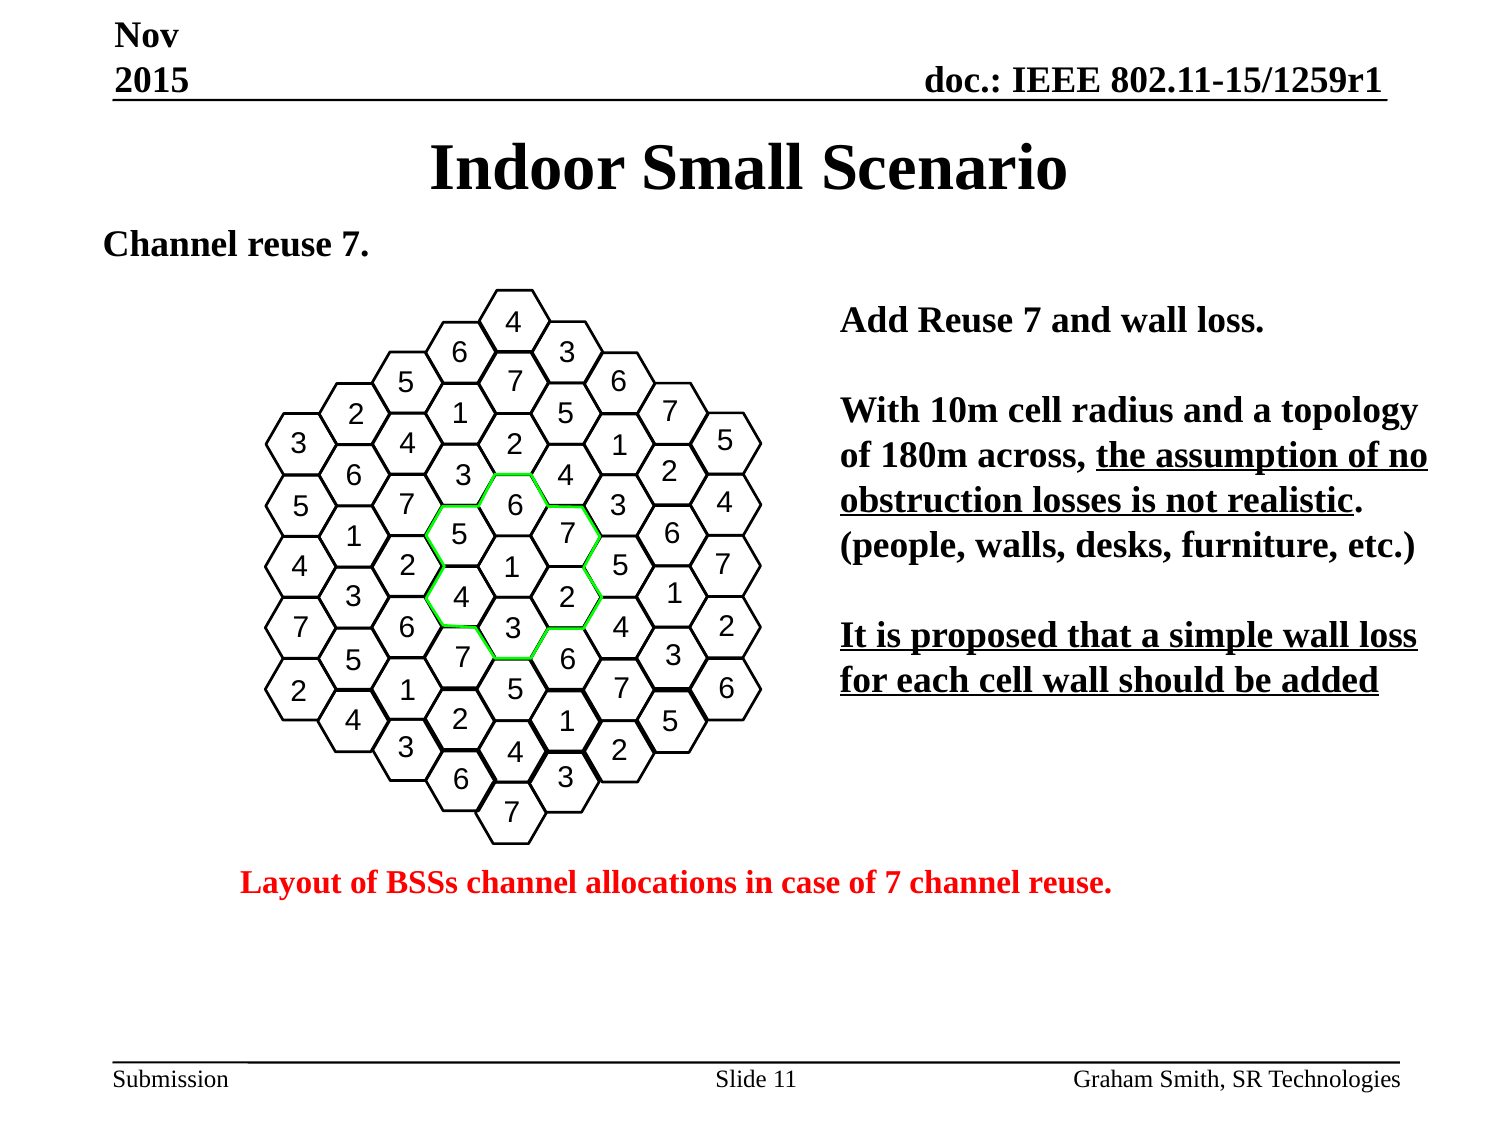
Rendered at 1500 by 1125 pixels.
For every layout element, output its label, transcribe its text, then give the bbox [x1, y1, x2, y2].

text_box Layout of BSSs channel allocations in case of 7 channel reuse. [225, 852, 1129, 908]
slide_number Slide 11 [712, 1061, 800, 1093]
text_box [262, 287, 763, 846]
text_box Add Reuse 7 and wall loss. With 10m cell radius and a topology of 180m across, the assumption of no obstruction losses is not realistic. (people, walls, desks, furniture, etc.) It is proposed that a simple wall loss for each cell wall should be added [825, 287, 1450, 708]
footer Graham Smith, SR Technologies [1069, 1061, 1402, 1093]
title Indoor Small Scenario [112, 112, 1388, 213]
list Channel reuse 7. [87, 211, 1363, 275]
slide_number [114, 54, 259, 101]
